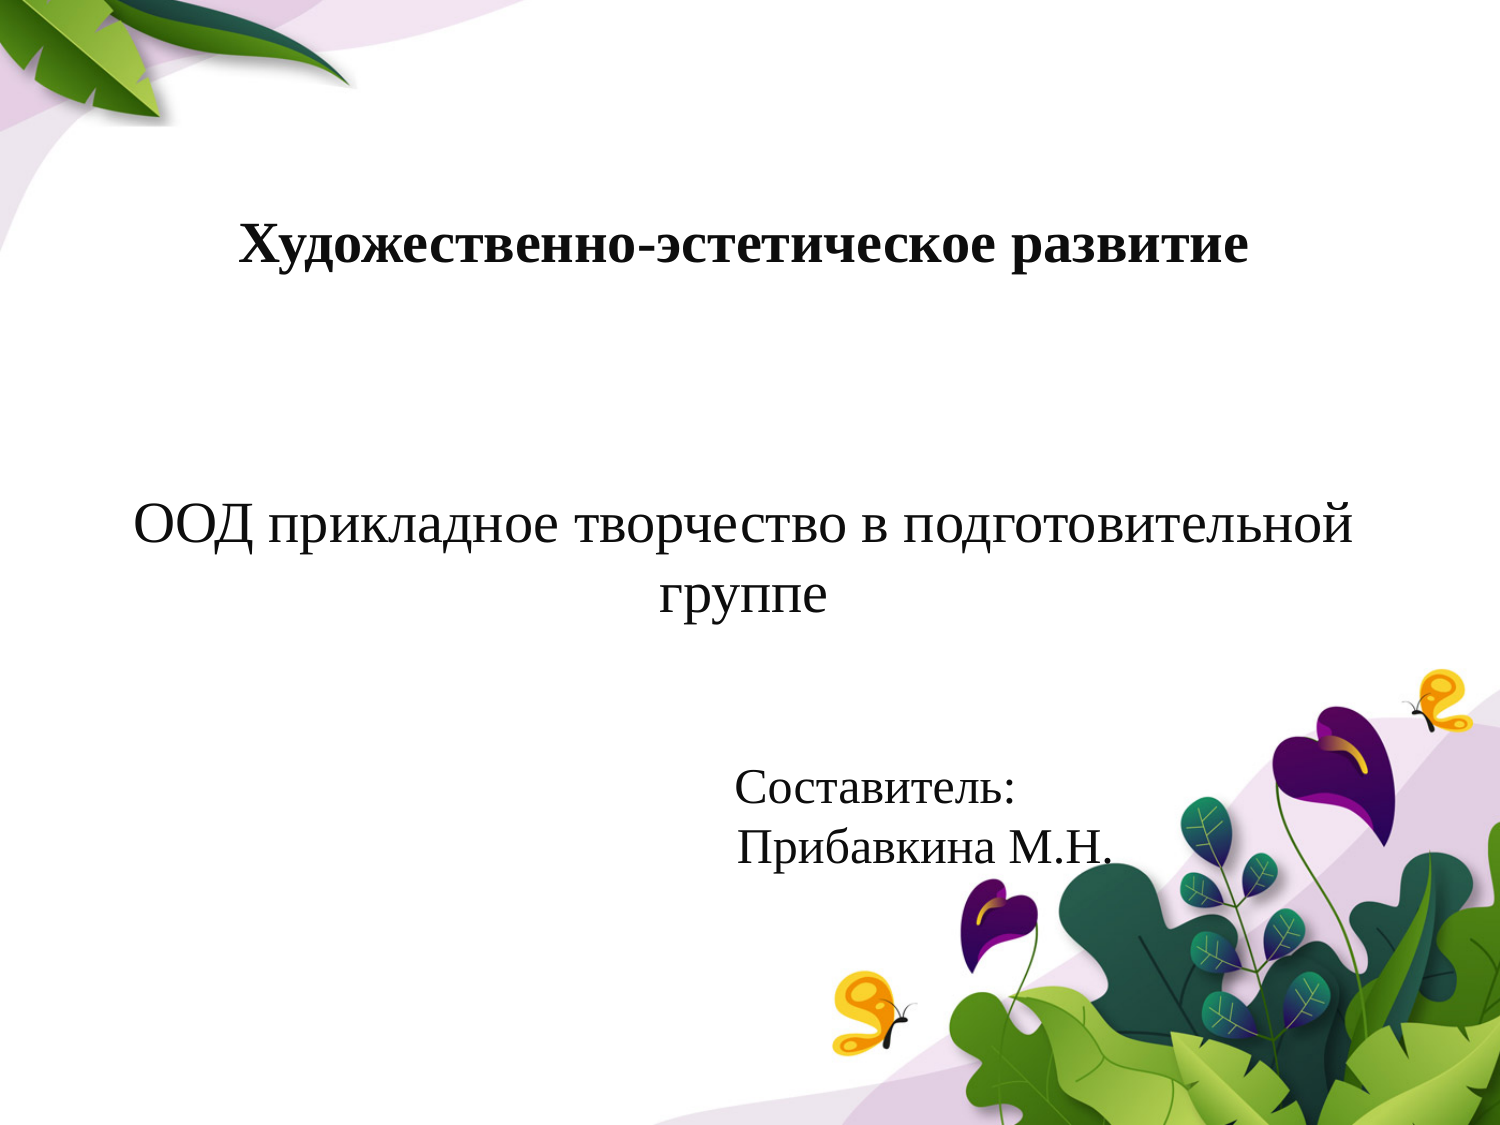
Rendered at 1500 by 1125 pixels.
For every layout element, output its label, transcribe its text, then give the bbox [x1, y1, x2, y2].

title Художественно-эстетическое развитие ООД прикладное творчество в подготовительной группе Составитель: Прибавкина М.Н. [41, 101, 1447, 976]
picture [0, 0, 1500, 1125]
